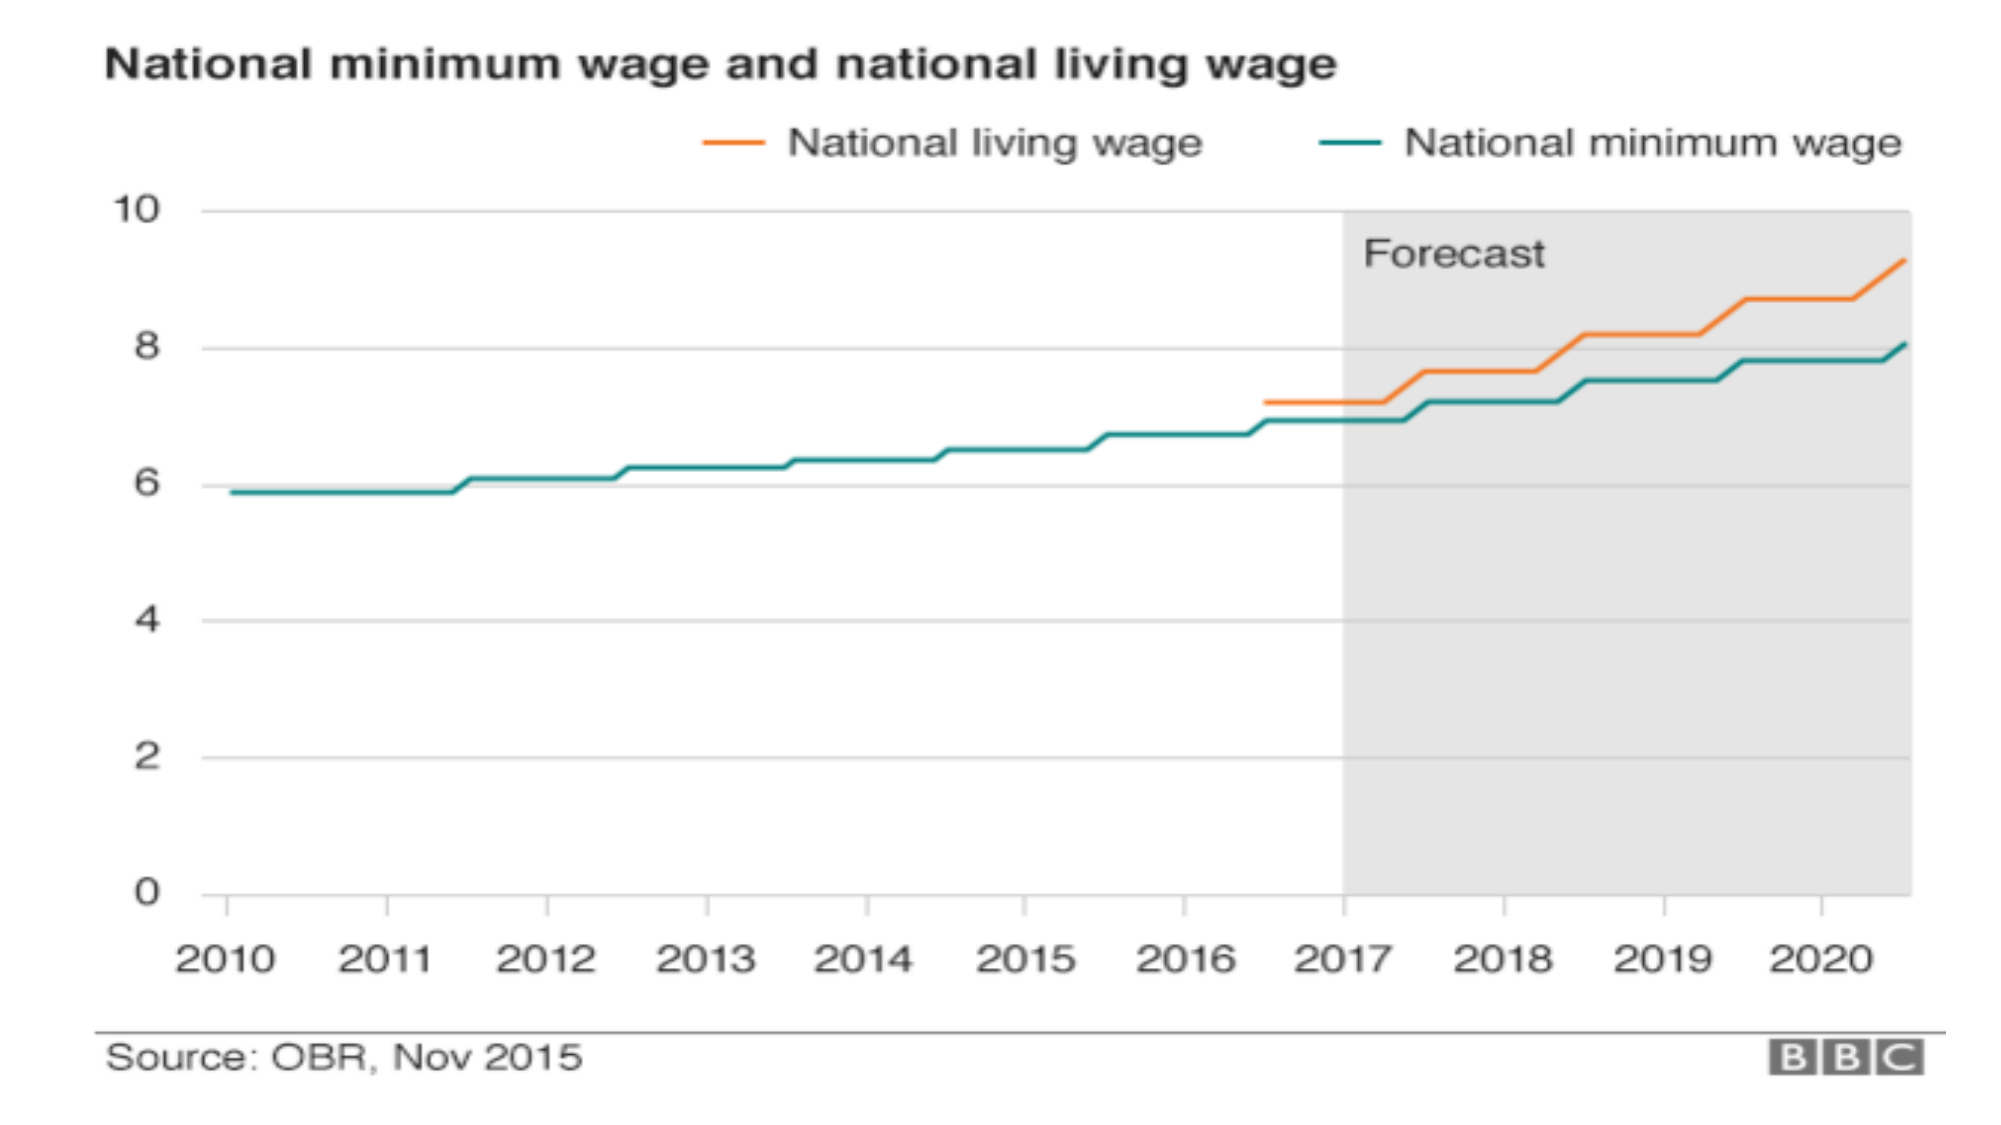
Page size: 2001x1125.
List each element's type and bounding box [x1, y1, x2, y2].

picture [92, 30, 1946, 1083]
